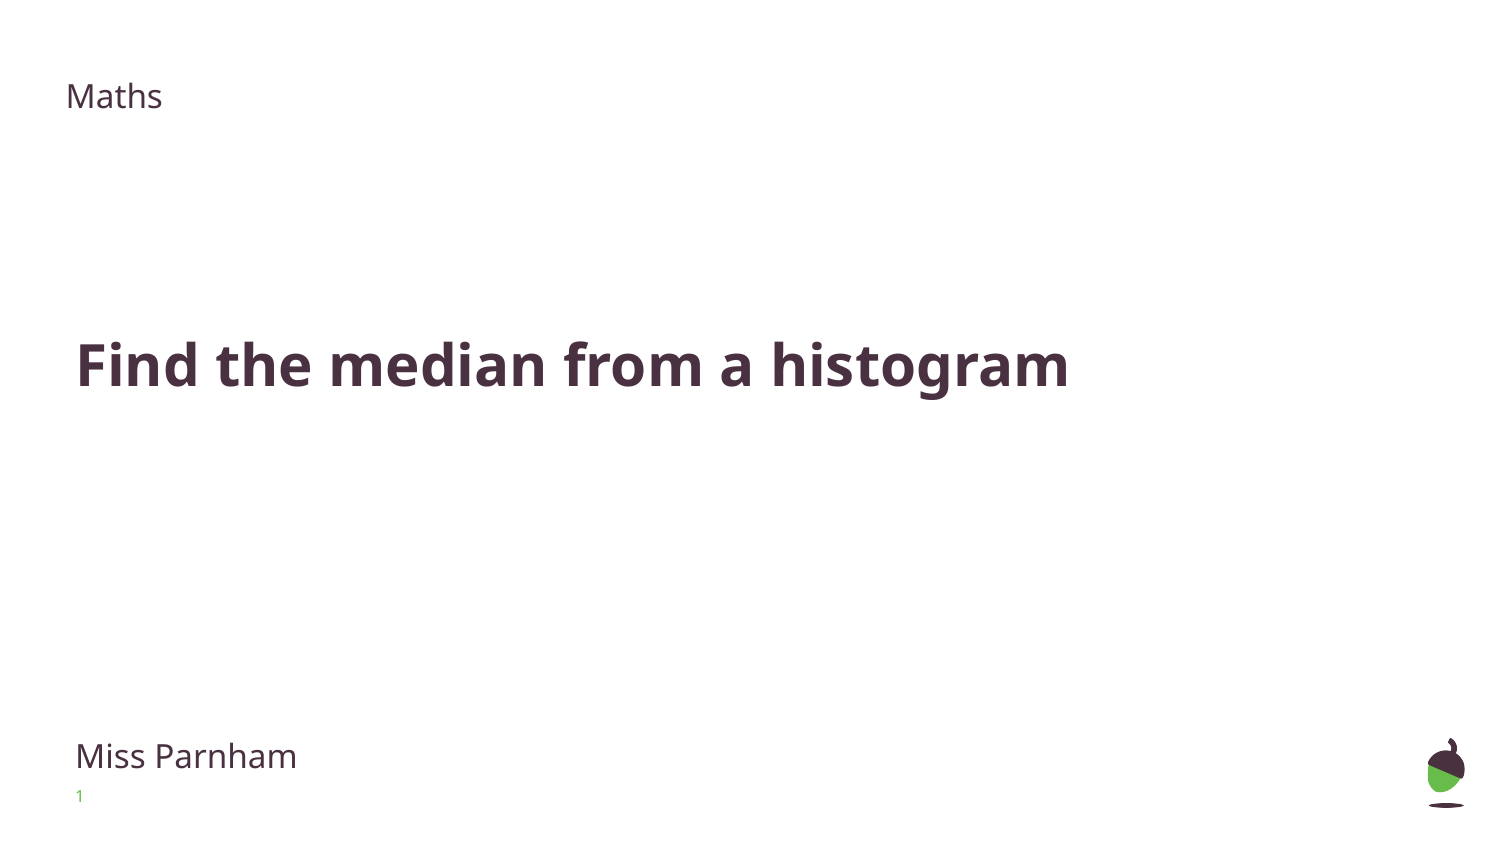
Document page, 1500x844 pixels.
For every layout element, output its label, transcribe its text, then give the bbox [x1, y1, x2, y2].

slide_number ‹#› [75, 786, 194, 816]
list Maths [65, 68, 714, 292]
title Find the median from a histogram [75, 317, 1235, 451]
picture [1427, 738, 1465, 808]
subtitle Miss Parnham [75, 673, 724, 776]
